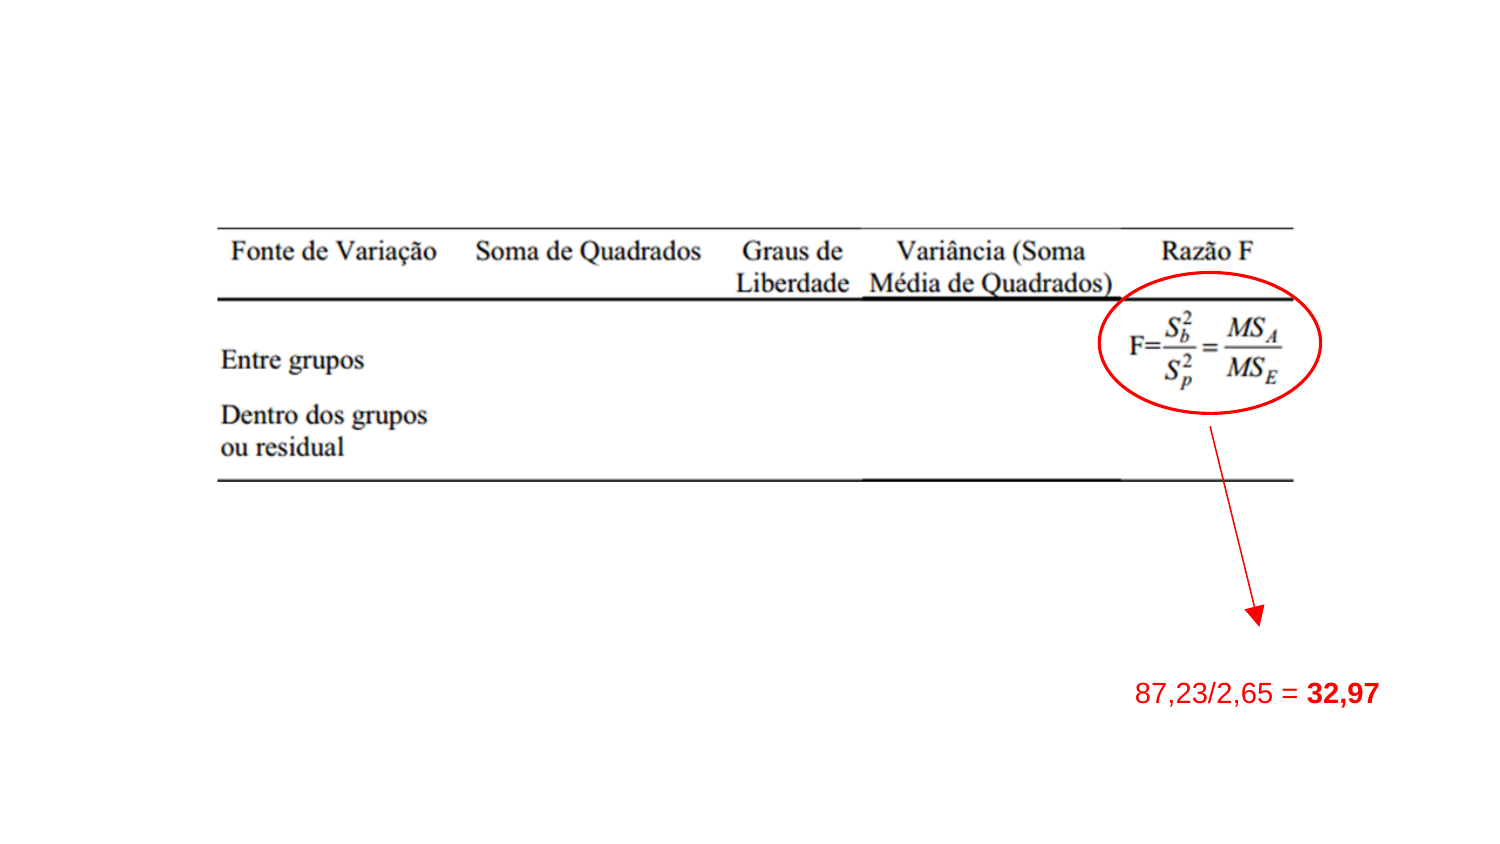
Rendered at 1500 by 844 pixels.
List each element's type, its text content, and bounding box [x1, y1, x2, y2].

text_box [1209, 425, 1260, 628]
text_box 87,23/2,65 = 32,97 [1119, 667, 1500, 718]
picture [213, 223, 1301, 489]
text_box [1305, 306, 1321, 379]
